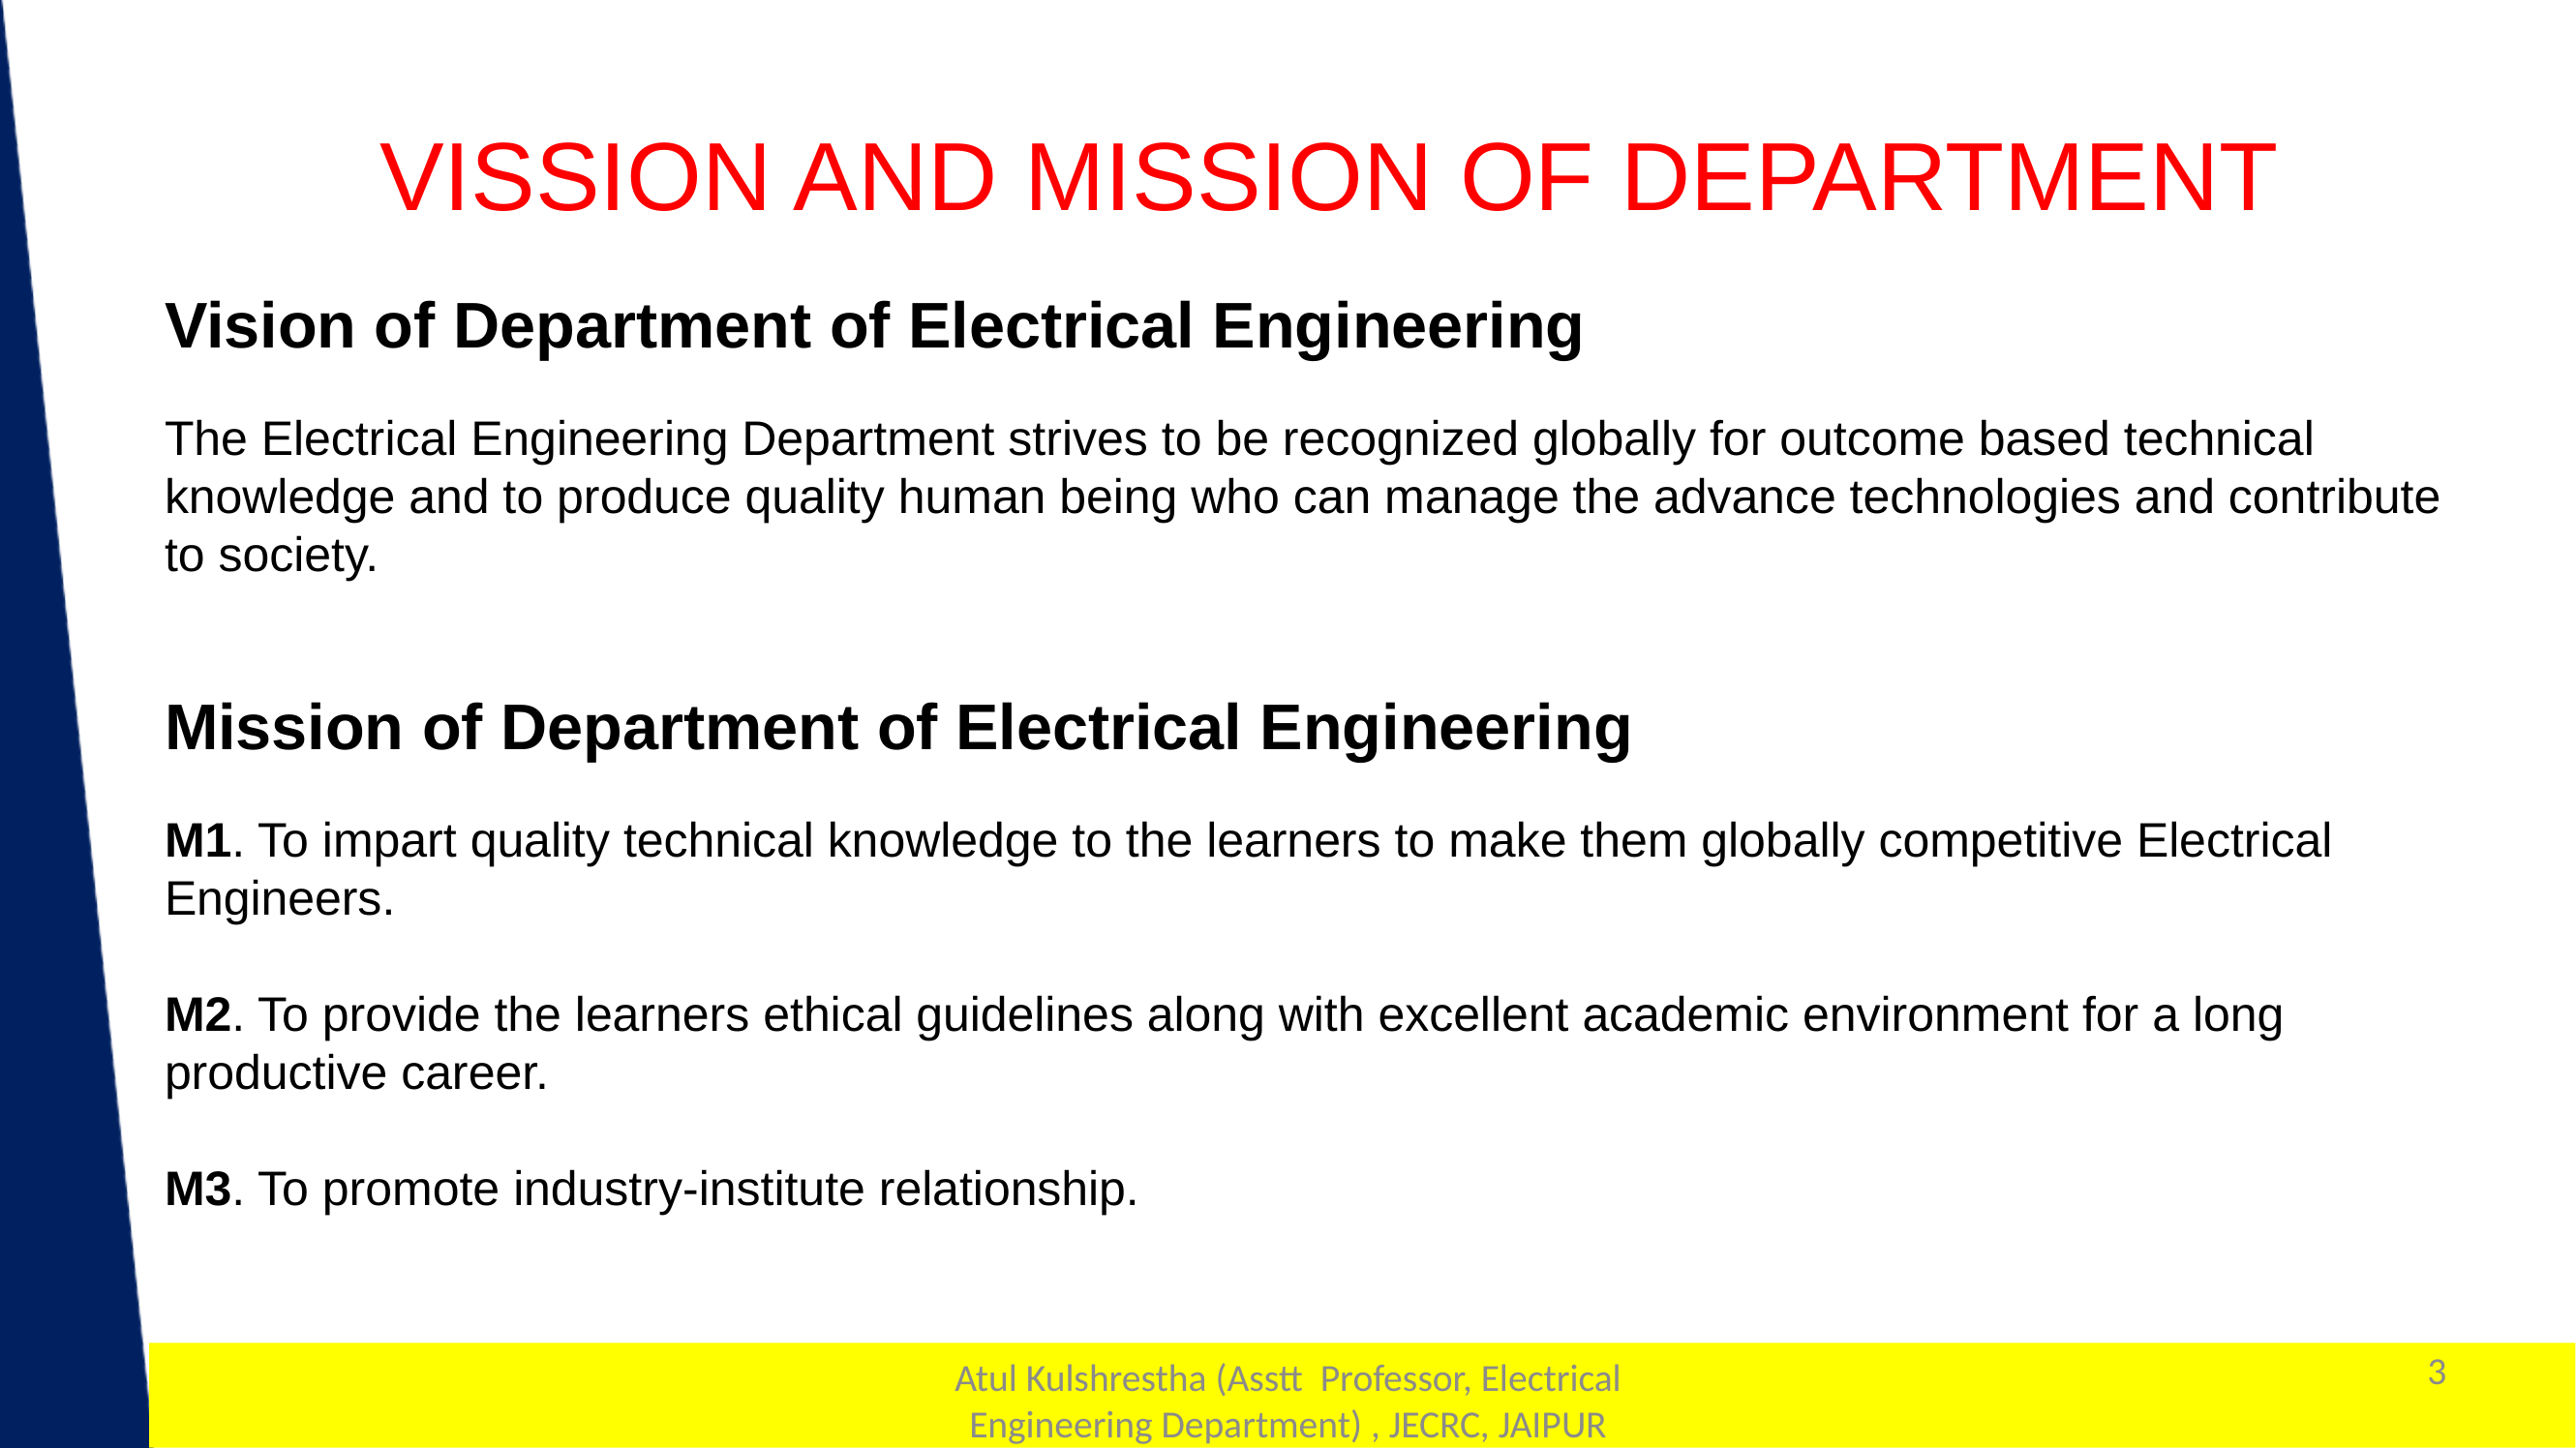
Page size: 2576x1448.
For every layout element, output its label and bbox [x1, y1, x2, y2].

text_box [0, 0, 2576, 1448]
